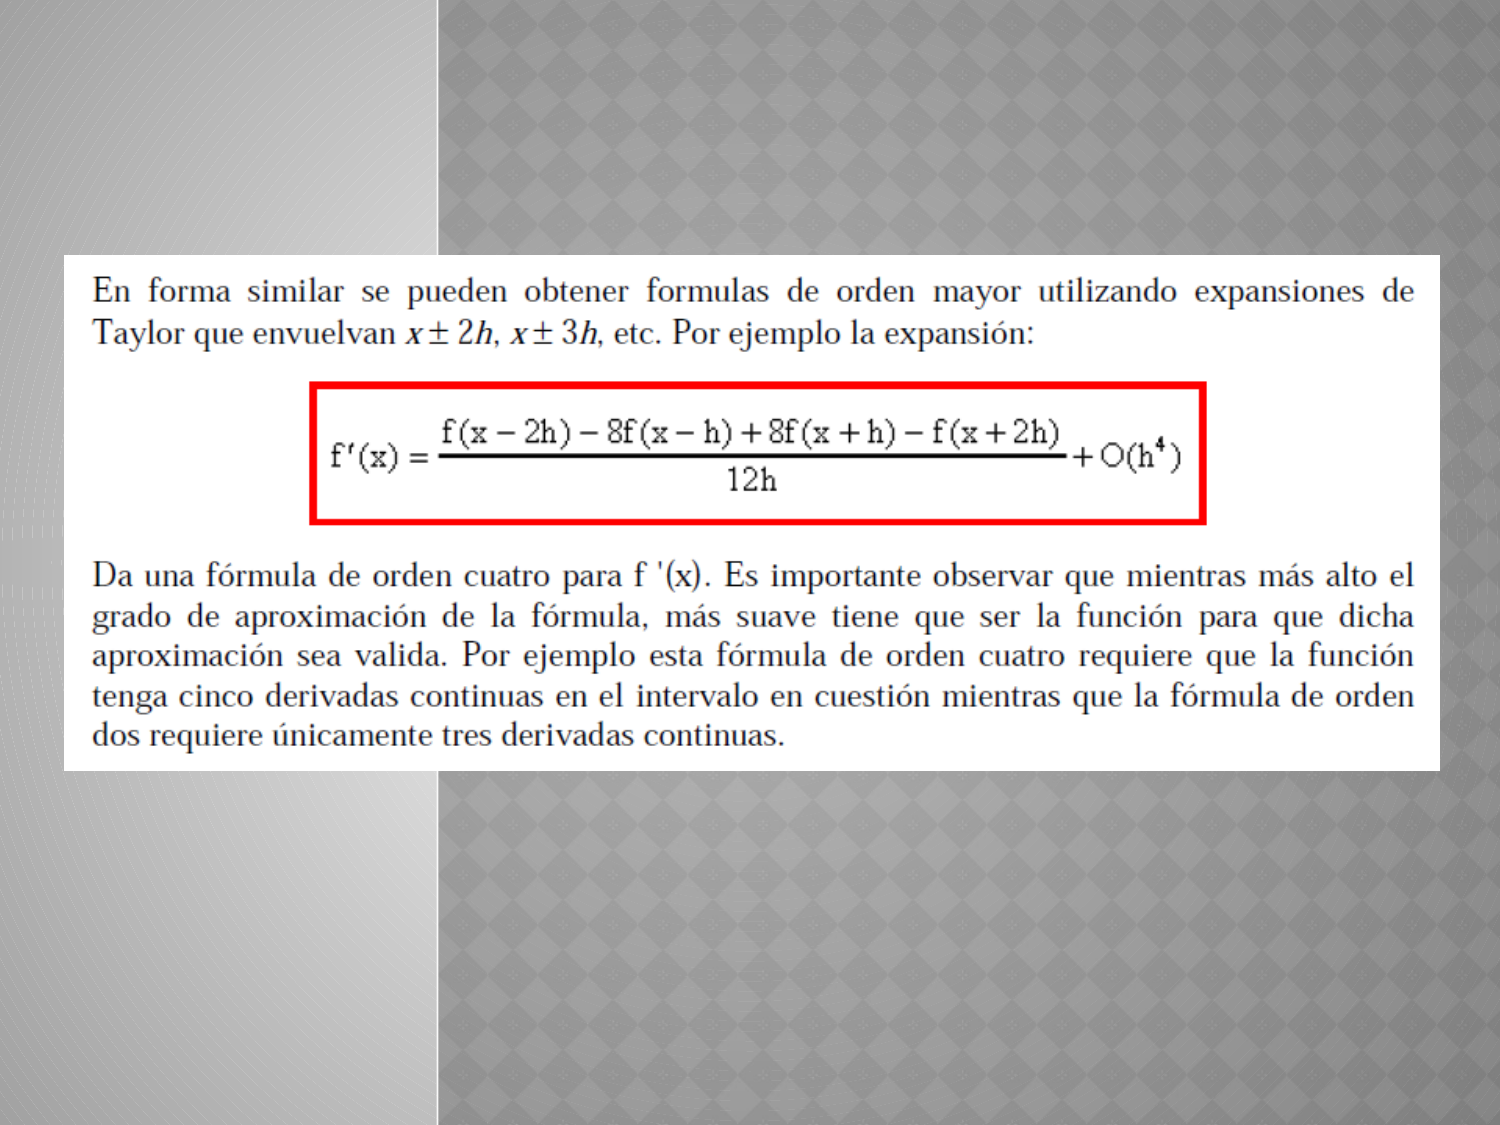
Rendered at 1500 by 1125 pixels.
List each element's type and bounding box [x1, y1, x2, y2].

picture [64, 254, 1441, 772]
